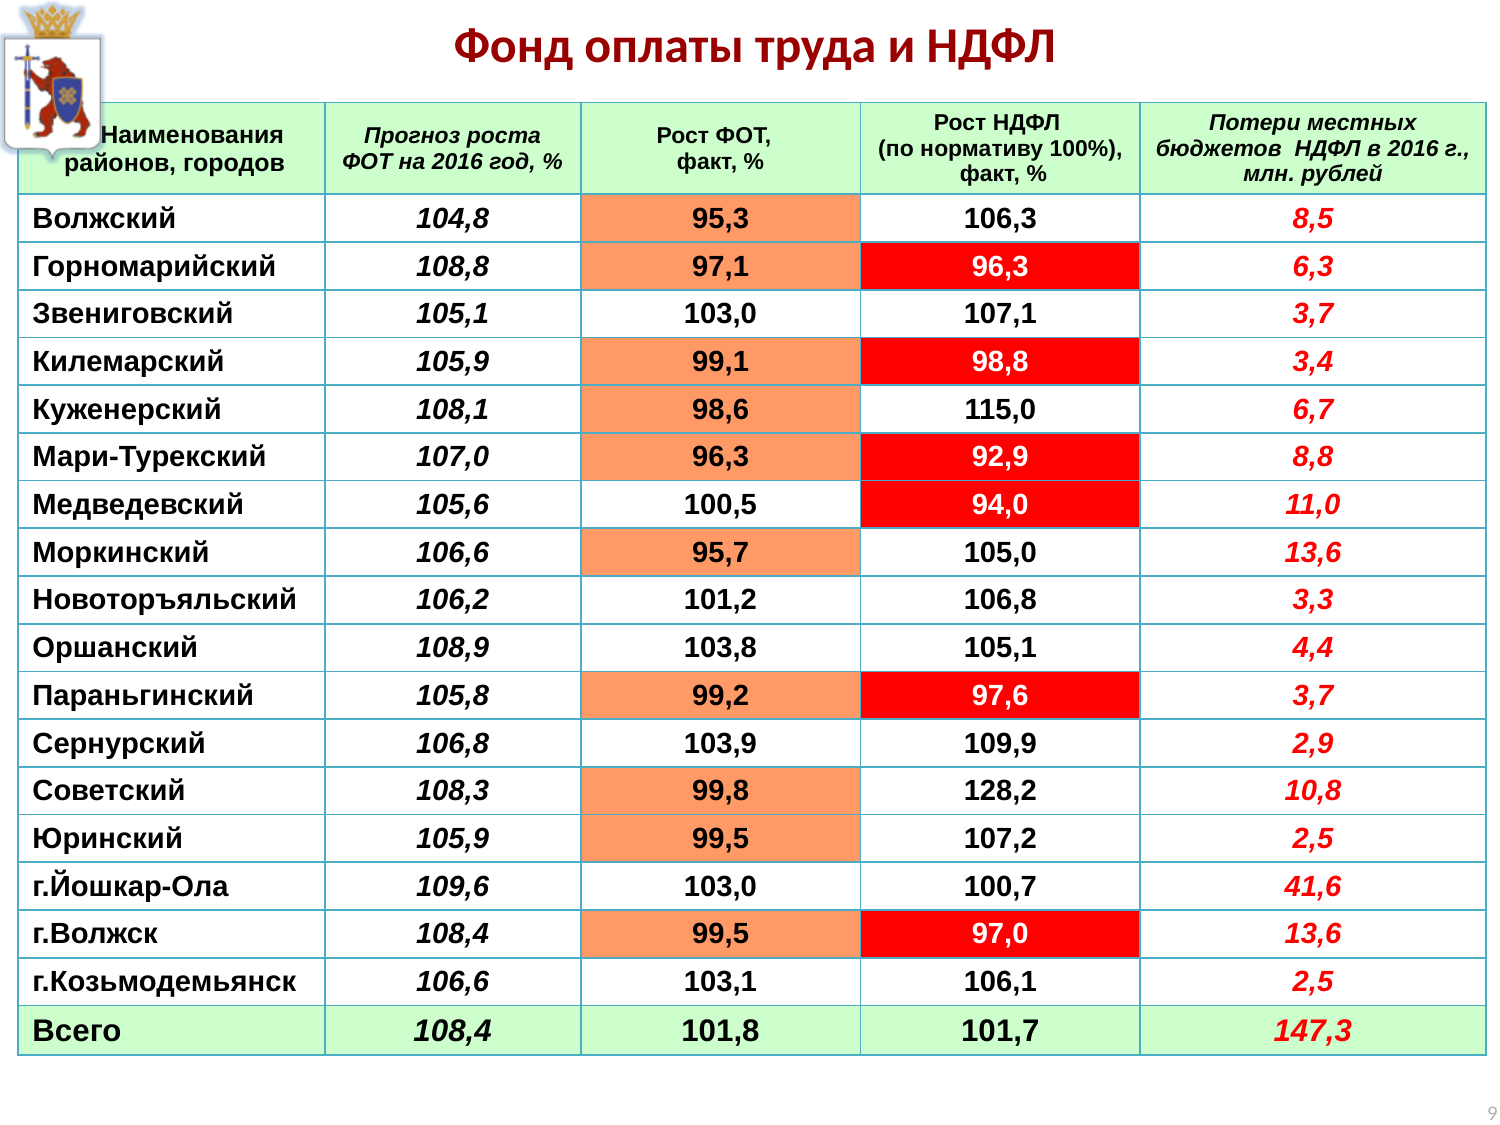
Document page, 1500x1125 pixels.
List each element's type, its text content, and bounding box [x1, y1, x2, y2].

table_cell 13,6 [1141, 911, 1485, 957]
table_cell 99,2 [582, 672, 860, 718]
table_cell 105,8 [326, 672, 580, 718]
table_cell Оршанский [19, 625, 324, 671]
table_cell 101,7 [861, 1006, 1139, 1054]
table_cell 3,7 [1141, 672, 1485, 718]
table_cell г.Козьмодемьянск [19, 959, 324, 1005]
table_cell 99,5 [582, 911, 860, 957]
table_cell 108,1 [326, 386, 580, 432]
table_cell 106,8 [861, 577, 1139, 623]
table_cell 101,2 [582, 577, 860, 623]
table_cell 103,9 [582, 720, 860, 766]
table_cell 103,8 [582, 625, 860, 671]
table_cell 105,1 [326, 291, 580, 337]
picture [3, 5, 101, 160]
table_header Прогноз роста ФОТ на 2016 год, % [326, 103, 580, 193]
table_cell 106,6 [326, 959, 580, 1005]
table_cell 2,9 [1141, 720, 1485, 766]
table_cell 8,5 [1141, 195, 1485, 241]
table_cell 109,6 [326, 863, 580, 909]
table_header Наименования районов, городов [19, 103, 324, 193]
table_cell 10,8 [1141, 768, 1485, 814]
table_cell 100,7 [861, 863, 1139, 909]
table_cell 107,1 [861, 291, 1139, 337]
table_cell 106,3 [861, 195, 1139, 241]
table_cell 100,5 [582, 481, 860, 527]
table_cell 3,3 [1141, 577, 1485, 623]
table_cell 92,9 [861, 434, 1139, 480]
table_cell 101,8 [582, 1006, 860, 1054]
table_cell 115,0 [861, 386, 1139, 432]
table_cell 107,2 [861, 815, 1139, 861]
table_cell г.Волжск [19, 911, 324, 957]
table_cell 6,3 [1141, 243, 1485, 289]
table_cell Волжский [19, 195, 324, 241]
table_cell 103,0 [582, 291, 860, 337]
table_cell 128,2 [861, 768, 1139, 814]
table_cell 94,0 [861, 481, 1139, 527]
table_cell 3,4 [1141, 338, 1485, 384]
table_cell 2,5 [1141, 959, 1485, 1005]
table_cell 11,0 [1141, 481, 1485, 527]
table_cell 106,2 [326, 577, 580, 623]
table_cell Горномарийский [19, 243, 324, 289]
table_cell г.Йошкар-Ола [19, 863, 324, 909]
table_cell 8,8 [1141, 434, 1485, 480]
table_cell 108,4 [326, 1006, 580, 1054]
table_cell 99,1 [582, 338, 860, 384]
table_header Рост НДФЛ (по нормативу 100%), факт, % [861, 103, 1139, 193]
table_cell 105,9 [326, 815, 580, 861]
table_cell Юринский [19, 815, 324, 861]
table_cell 6,7 [1141, 386, 1485, 432]
table_cell 107,0 [326, 434, 580, 480]
table_cell Всего [19, 1006, 324, 1054]
table_cell 98,6 [582, 386, 860, 432]
table_cell 104,8 [326, 195, 580, 241]
table_cell 96,3 [861, 243, 1139, 289]
table_cell 95,3 [582, 195, 860, 241]
table_header Потери местных бюджетов НДФЛ в 2016 г., млн. рублей [1141, 103, 1485, 193]
table_cell Мари-Турекский [19, 434, 324, 480]
table_cell 97,1 [582, 243, 860, 289]
table_header Рост ФОТ, факт, % [582, 103, 860, 193]
table_cell 97,6 [861, 672, 1139, 718]
table_cell Новоторъяльский [19, 577, 324, 623]
table_cell Параньгинский [19, 672, 324, 718]
table_cell 105,6 [326, 481, 580, 527]
table_cell Сернурский [19, 720, 324, 766]
table_cell 99,5 [582, 815, 860, 861]
table_cell Куженерский [19, 386, 324, 432]
table_cell 106,6 [326, 529, 580, 575]
table_cell Килемарский [19, 338, 324, 384]
table_cell 108,4 [326, 911, 580, 957]
table_cell 41,6 [1141, 863, 1485, 909]
table_cell 13,6 [1141, 529, 1485, 575]
table_cell 103,1 [582, 959, 860, 1005]
table_cell 106,1 [861, 959, 1139, 1005]
table_cell 108,8 [326, 243, 580, 289]
table_cell 147,3 [1141, 1006, 1485, 1054]
table_cell 4,4 [1141, 625, 1485, 671]
table_cell 3,7 [1141, 291, 1485, 337]
table_cell 108,9 [326, 625, 580, 671]
table_cell 105,9 [326, 338, 580, 384]
table_cell 105,1 [861, 625, 1139, 671]
table_cell 109,9 [861, 720, 1139, 766]
table_cell Моркинский [19, 529, 324, 575]
table_cell Звениговский [19, 291, 324, 337]
table_cell 95,7 [582, 529, 860, 575]
table_cell 108,3 [326, 768, 580, 814]
table_cell 99,8 [582, 768, 860, 814]
table_cell 106,8 [326, 720, 580, 766]
table_cell 97,0 [861, 911, 1139, 957]
text_box 9 [1459, 1092, 1500, 1125]
table_cell 103,0 [582, 863, 860, 909]
table_cell Медведевский [19, 481, 324, 527]
table_cell 105,0 [861, 529, 1139, 575]
table_cell Советский [19, 768, 324, 814]
table_cell 2,5 [1141, 815, 1485, 861]
text_box Фонд оплаты труда и НДФЛ [106, 13, 1500, 80]
table_cell 98,8 [861, 338, 1139, 384]
table_cell 96,3 [582, 434, 860, 480]
